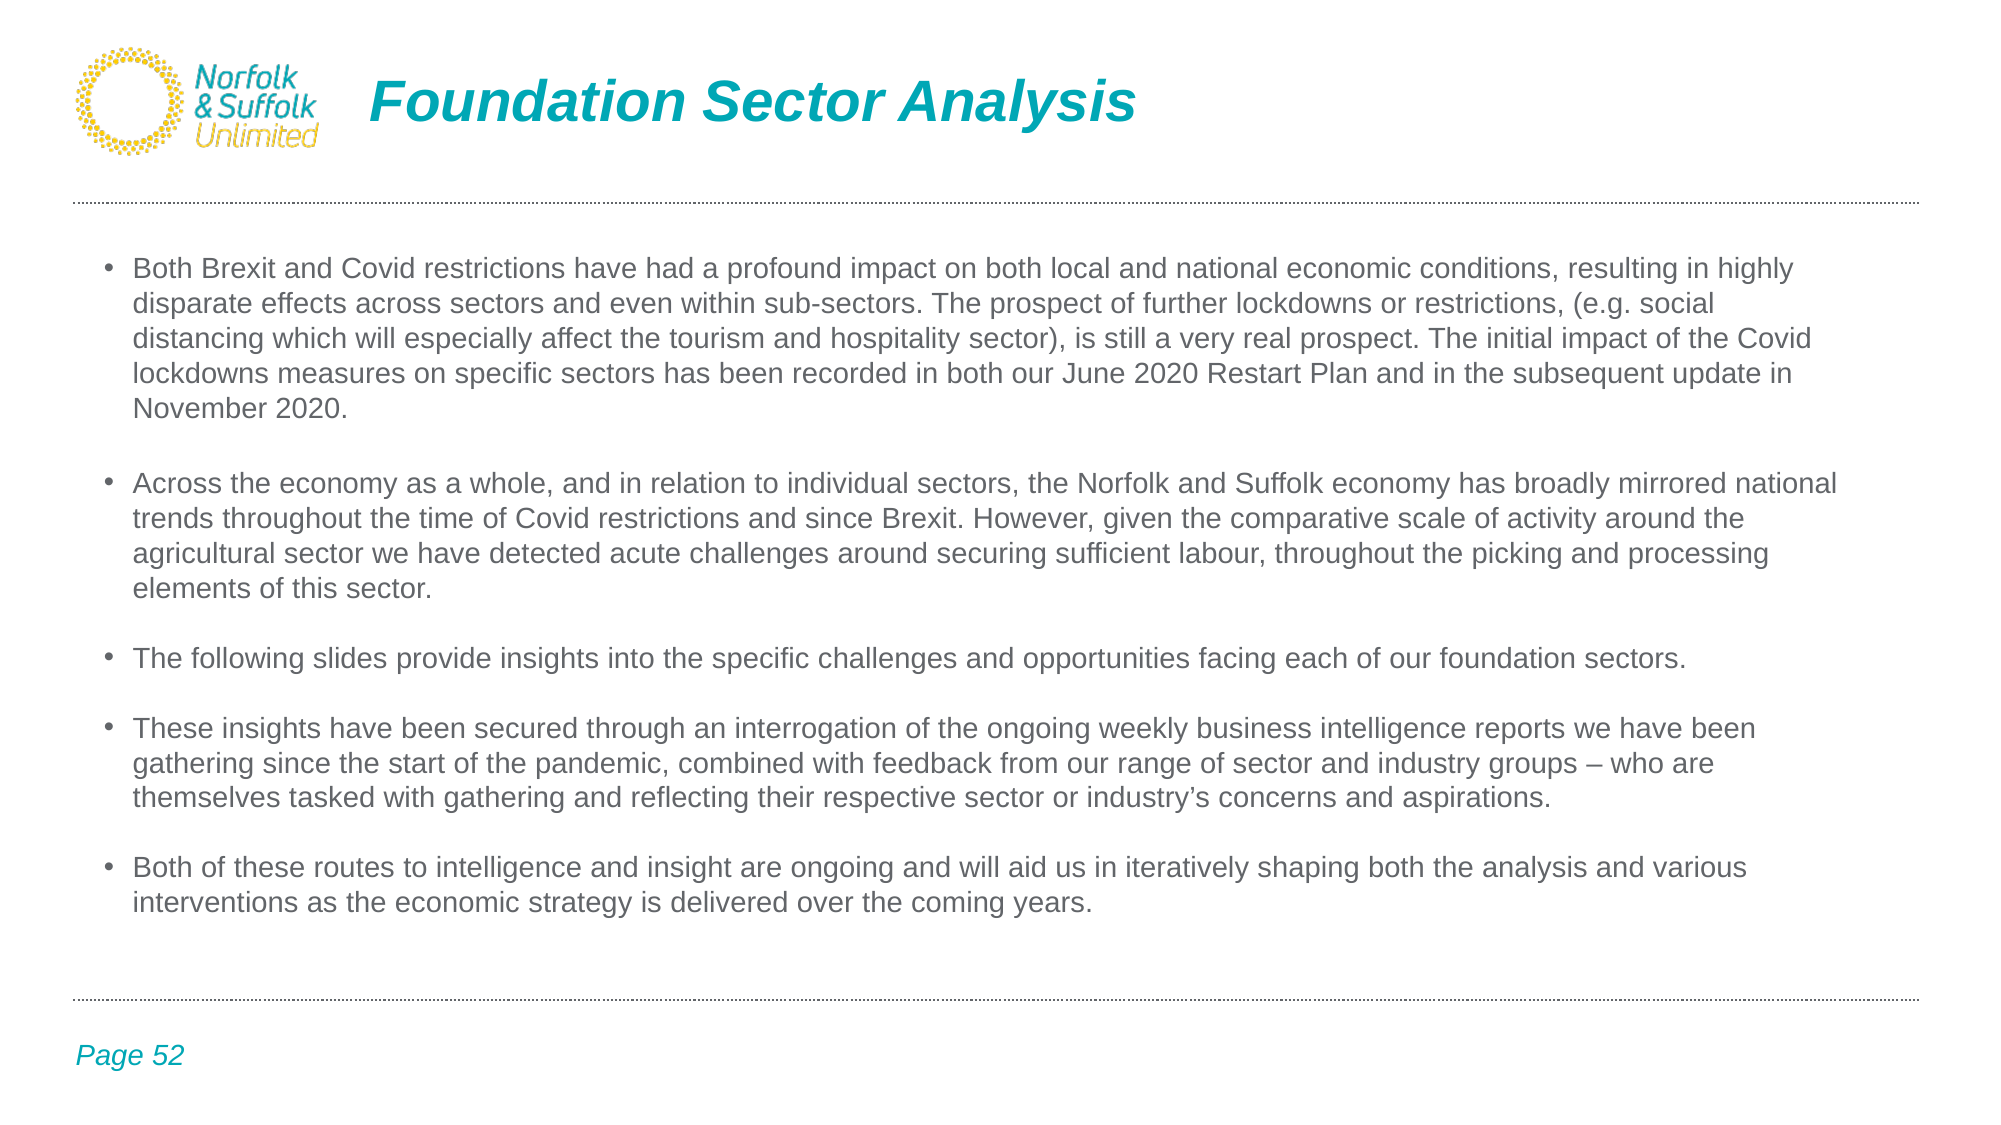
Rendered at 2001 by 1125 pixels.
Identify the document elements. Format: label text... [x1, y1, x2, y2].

title Foundation Sector Analysis [355, 64, 1961, 175]
text_box Both Brexit and Covid restrictions have had a profound impact on both local and national economic conditions, resulting in highly disparate effects across sectors and even within sub-sectors. The prospect of further lockdowns or restrictions, (e.g. social distancing which will especially affect the tourism and hospitality sector), is still a very real prospect. The initial impact of the Covid lockdowns measures on specific sectors has been recorded in both our June 2020 Restart Plan and in the subsequent update in November 2020. Across the economy as a whole, and in relation to individual sectors, the Norfolk and Suffolk economy has broadly mirrored national trends throughout the time of Covid restrictions and since Brexit. However, given the comparative scale of activity around the agricultural sector we have detected acute challenges around securing sufficient labour, throughout the picking and processing elements of this sector. The following slides provide insights into the specific challenges and opportunities facing each of our foundation sectors. These insights have been secured through an interrogation of the ongoing weekly business intelligence reports we have been gathering since the start of the pandemic, combined with feedback from our range of sector and industry groups – who are themselves tasked with gathering and reflecting their respective sector or industry’s concerns and aspirations. Both of these routes to intelligence and insight are ongoing and will aid us in iteratively shaping both the analysis and various interventions as the economic strategy is delivered over the coming years. [89, 152, 1861, 1011]
picture [0, 0, 407, 309]
